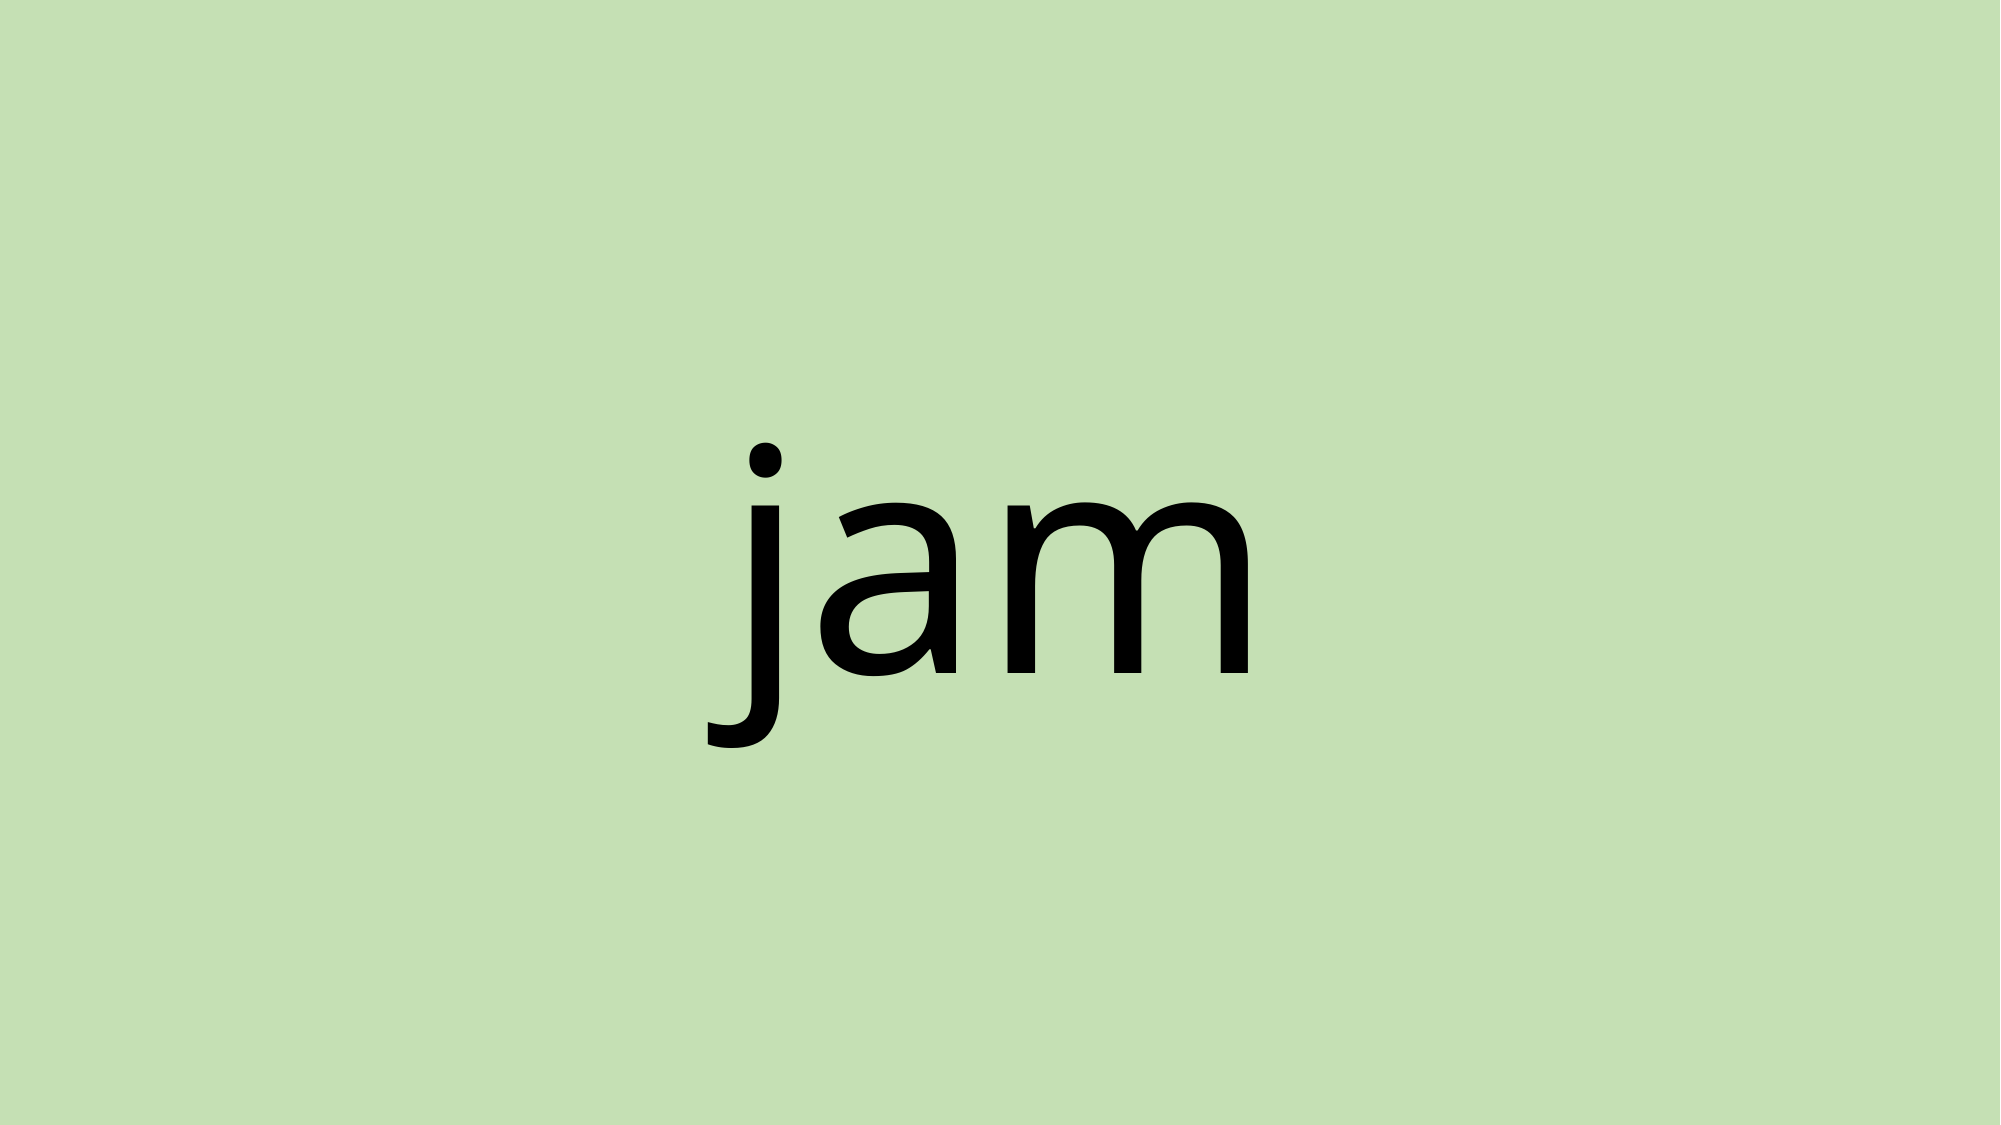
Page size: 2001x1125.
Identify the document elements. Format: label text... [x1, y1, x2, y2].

text_box jam [405, 354, 1594, 744]
